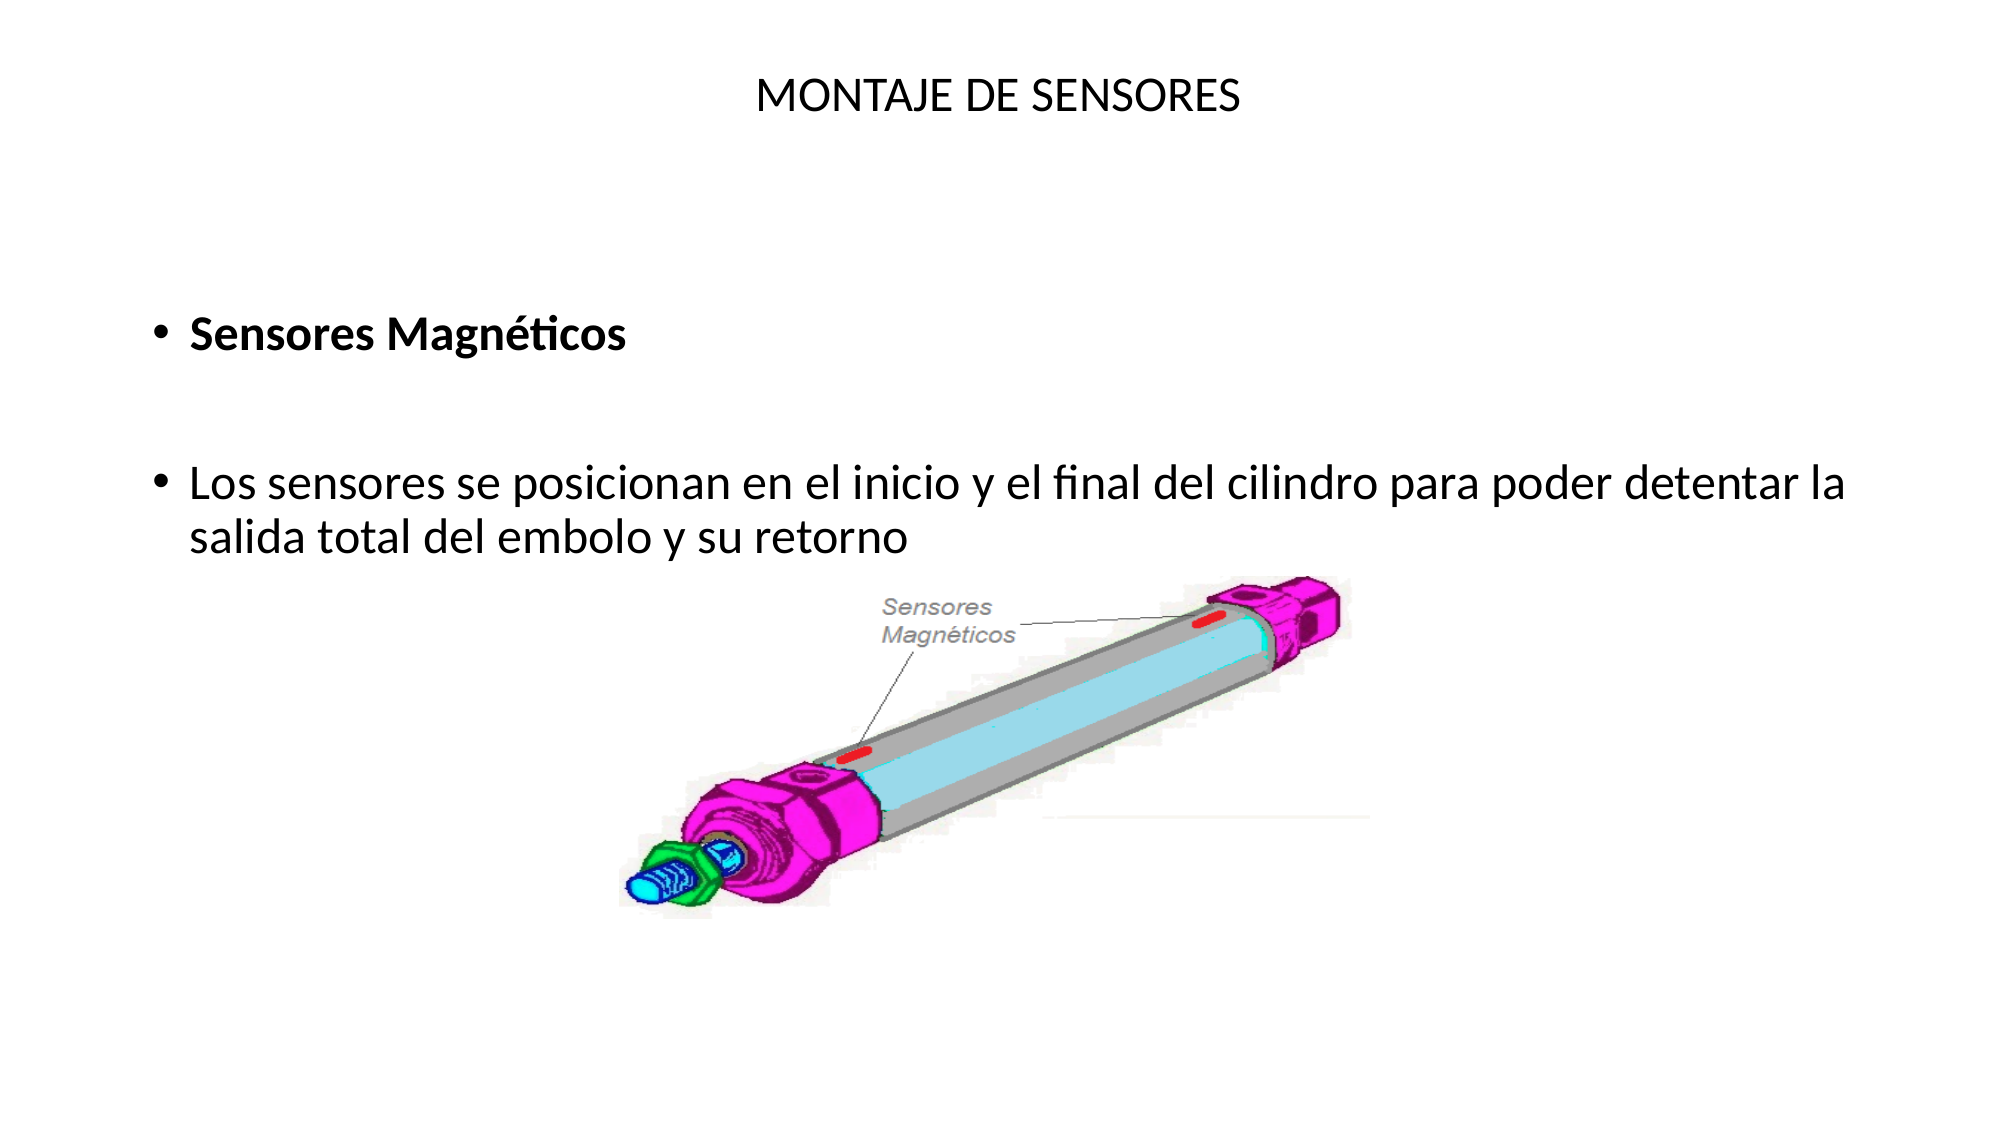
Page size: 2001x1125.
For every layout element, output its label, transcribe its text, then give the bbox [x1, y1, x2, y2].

list Sensores Magnéticos Los sensores se posicionan en el inicio y el final del cilindro para poder detentar la salida total del embolo y su retorno [137, 299, 1863, 1014]
title MONTAJE DE SENSORES [99, 45, 1898, 138]
picture [619, 576, 1370, 919]
